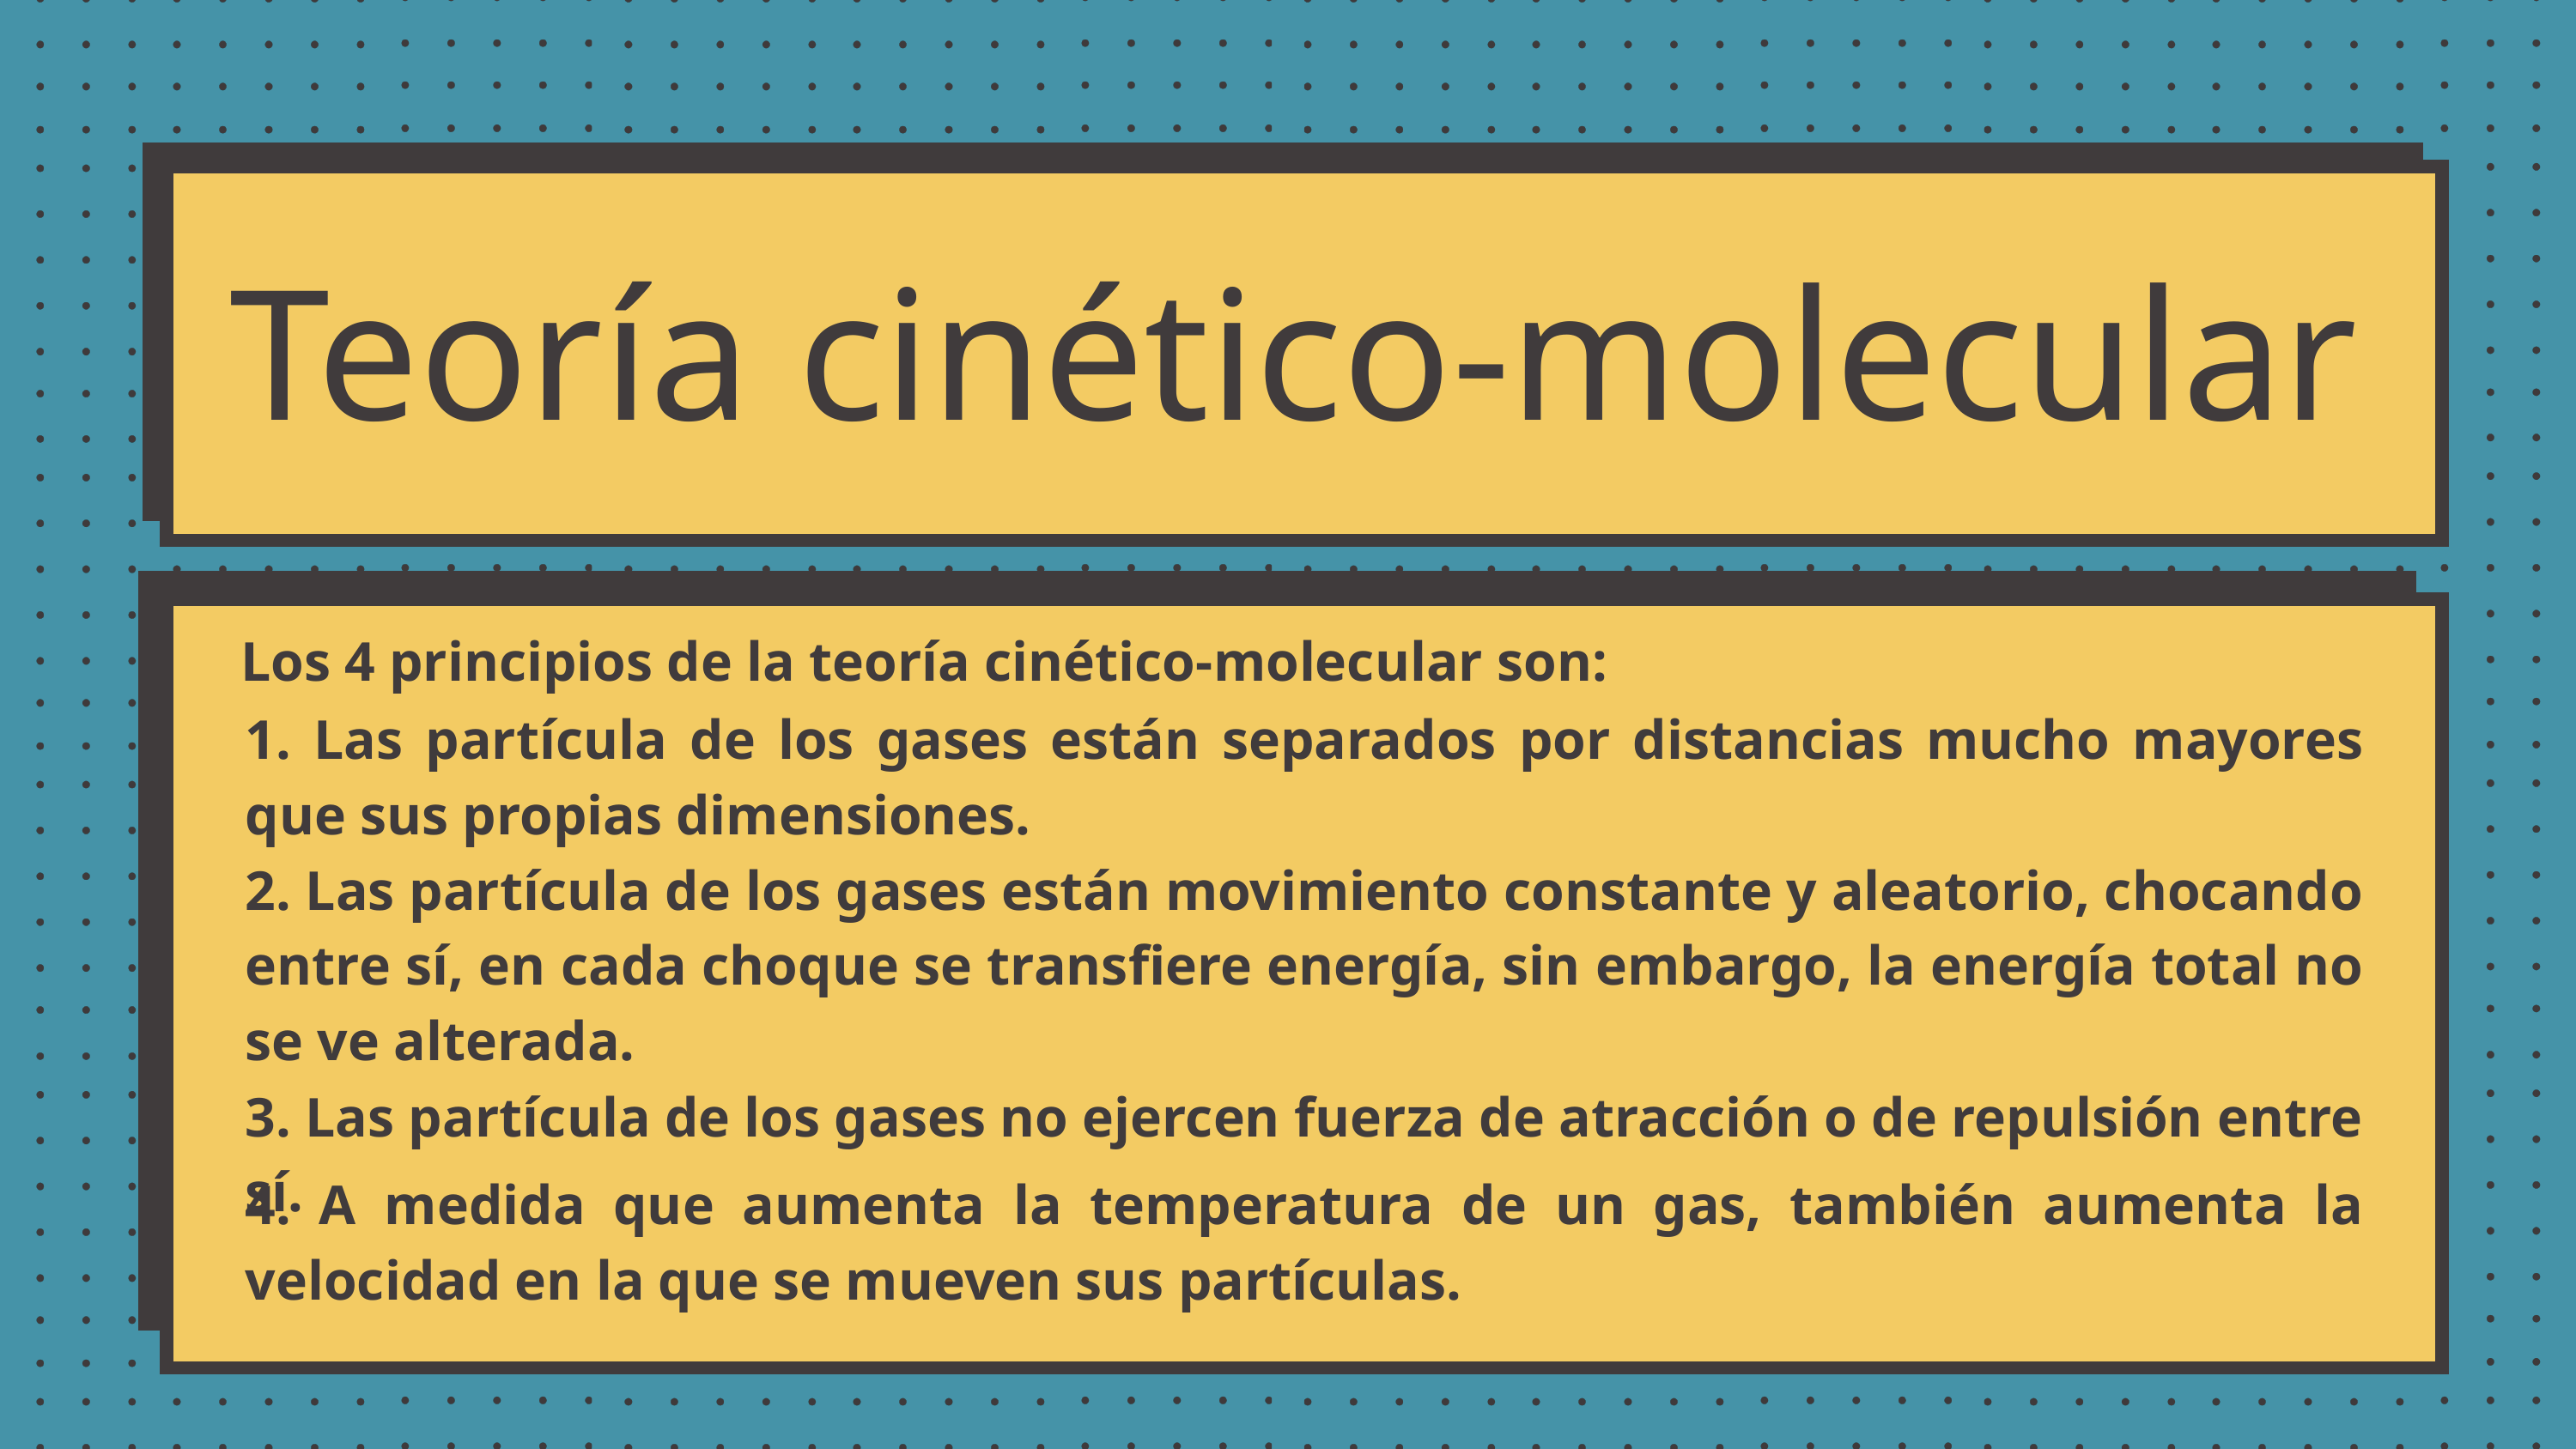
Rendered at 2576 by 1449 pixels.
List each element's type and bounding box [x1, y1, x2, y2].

text_box [0, 0, 2576, 1449]
text_box [166, 598, 2442, 1368]
text_box [166, 166, 2442, 541]
text_box [144, 144, 2421, 518]
text_box [144, 577, 2410, 1325]
